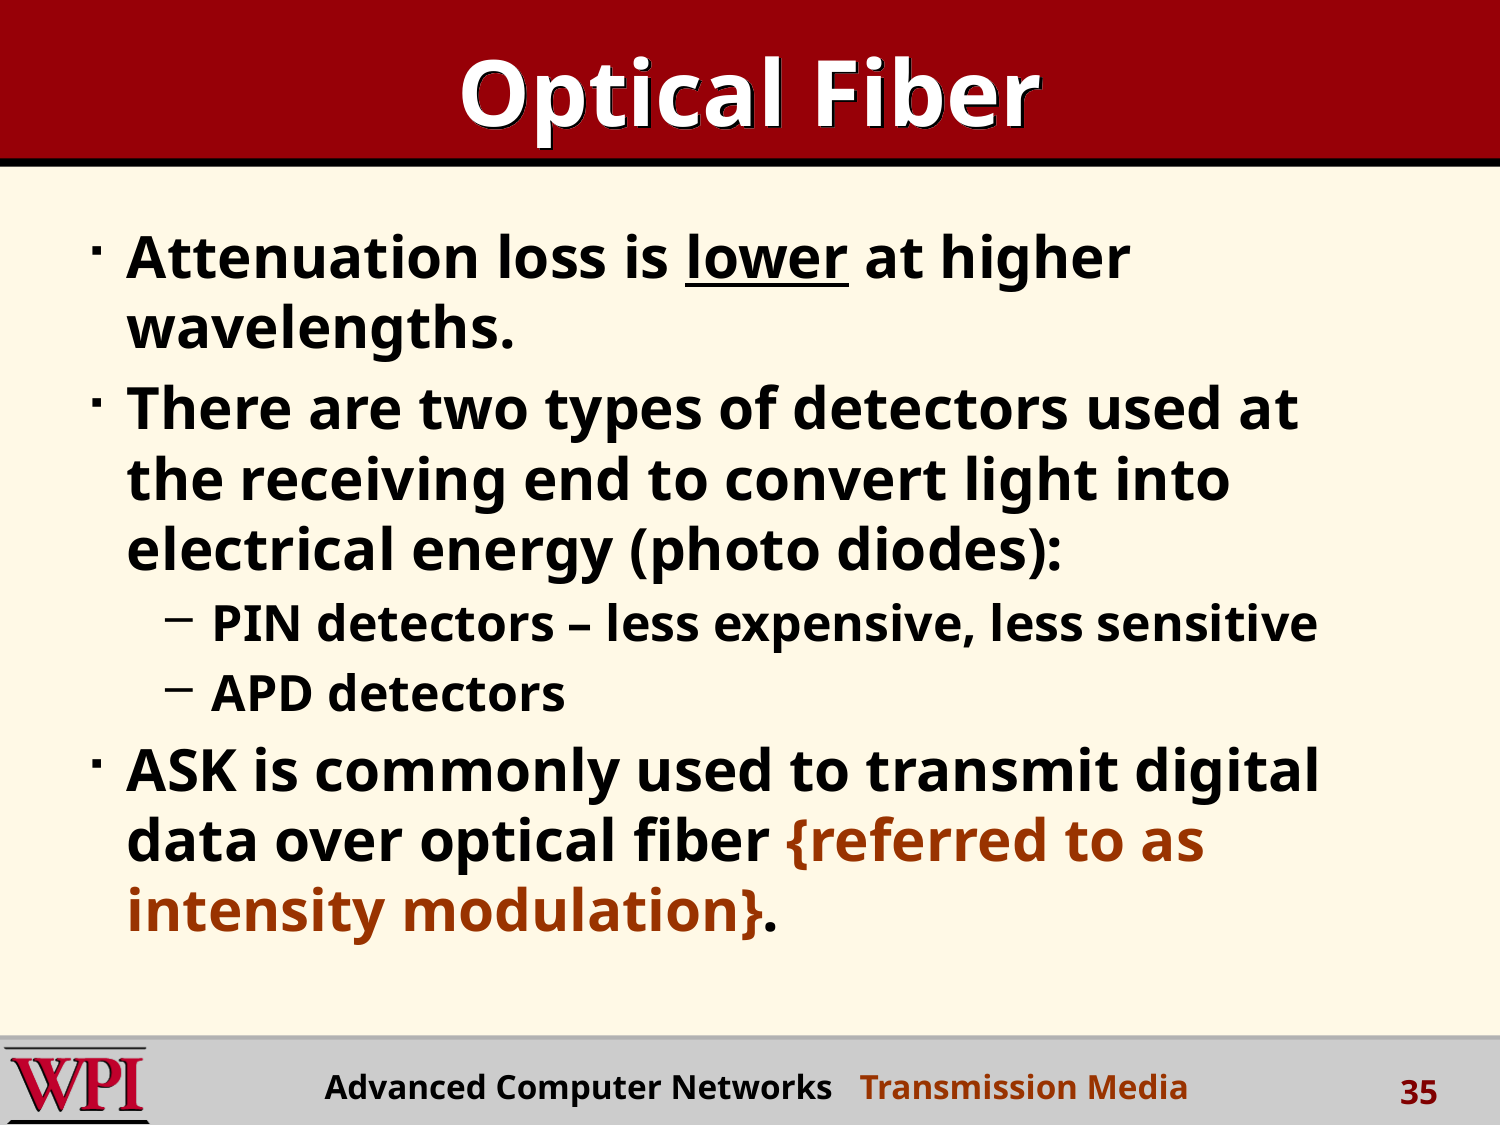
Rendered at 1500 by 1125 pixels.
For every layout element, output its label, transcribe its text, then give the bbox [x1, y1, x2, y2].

title Optical Fiber [29, 18, 1471, 150]
picture [0, 1040, 1500, 1125]
picture [0, 167, 1500, 1035]
picture [0, 0, 1500, 158]
slide_number 35 [1344, 1063, 1495, 1102]
list Attenuation loss is lower at higher wavelengths. There are two types of detectors used at the receiving end to convert light into electrical energy (photo diodes): PIN detectors – less expensive, less sensitive APD detectors ASK is commonly used to transmit digital data over optical fiber {referred to as intensity modulation}. [74, 212, 1426, 1001]
footer Advanced Computer Networks Transmission Media [210, 1058, 1304, 1107]
